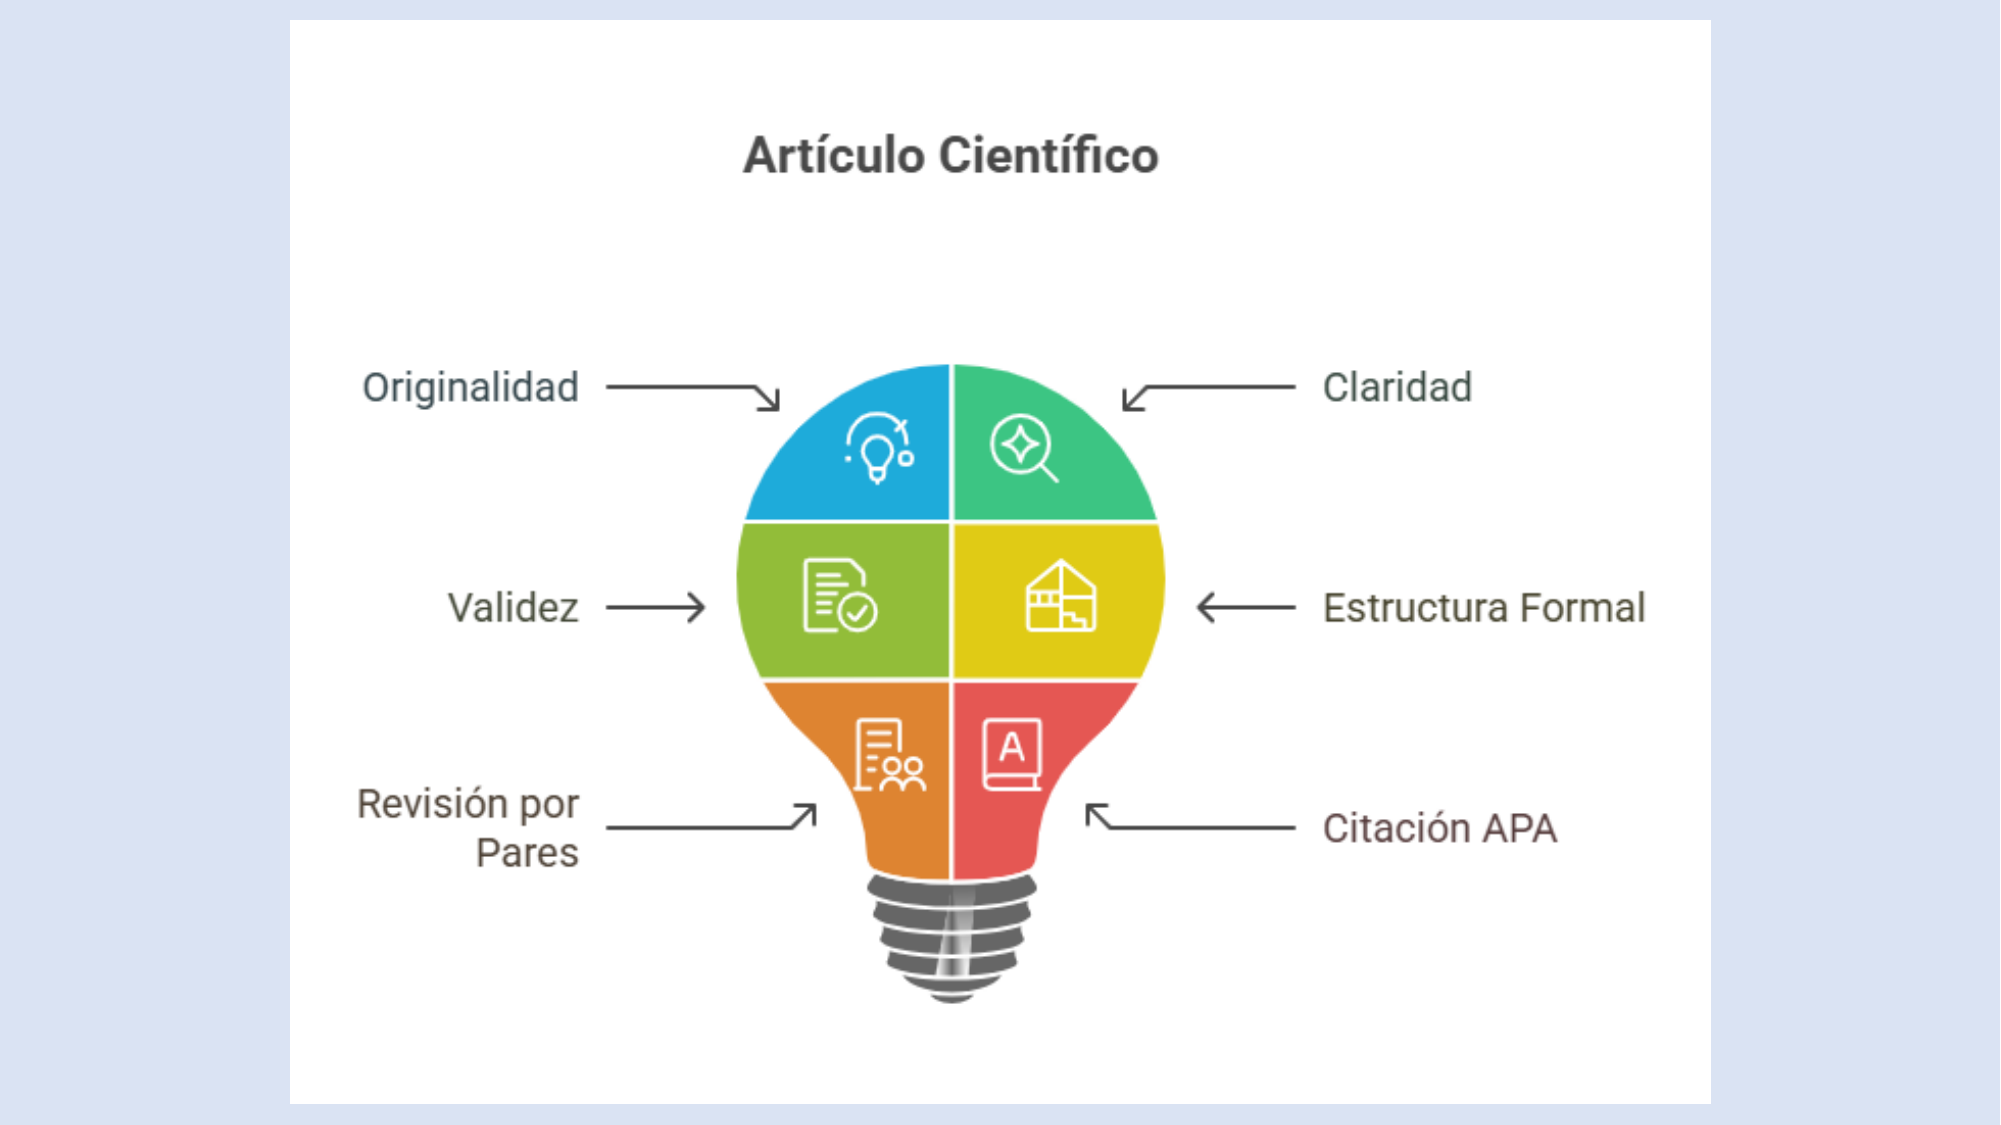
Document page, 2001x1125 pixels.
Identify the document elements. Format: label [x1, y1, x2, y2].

picture [290, 20, 1711, 1104]
